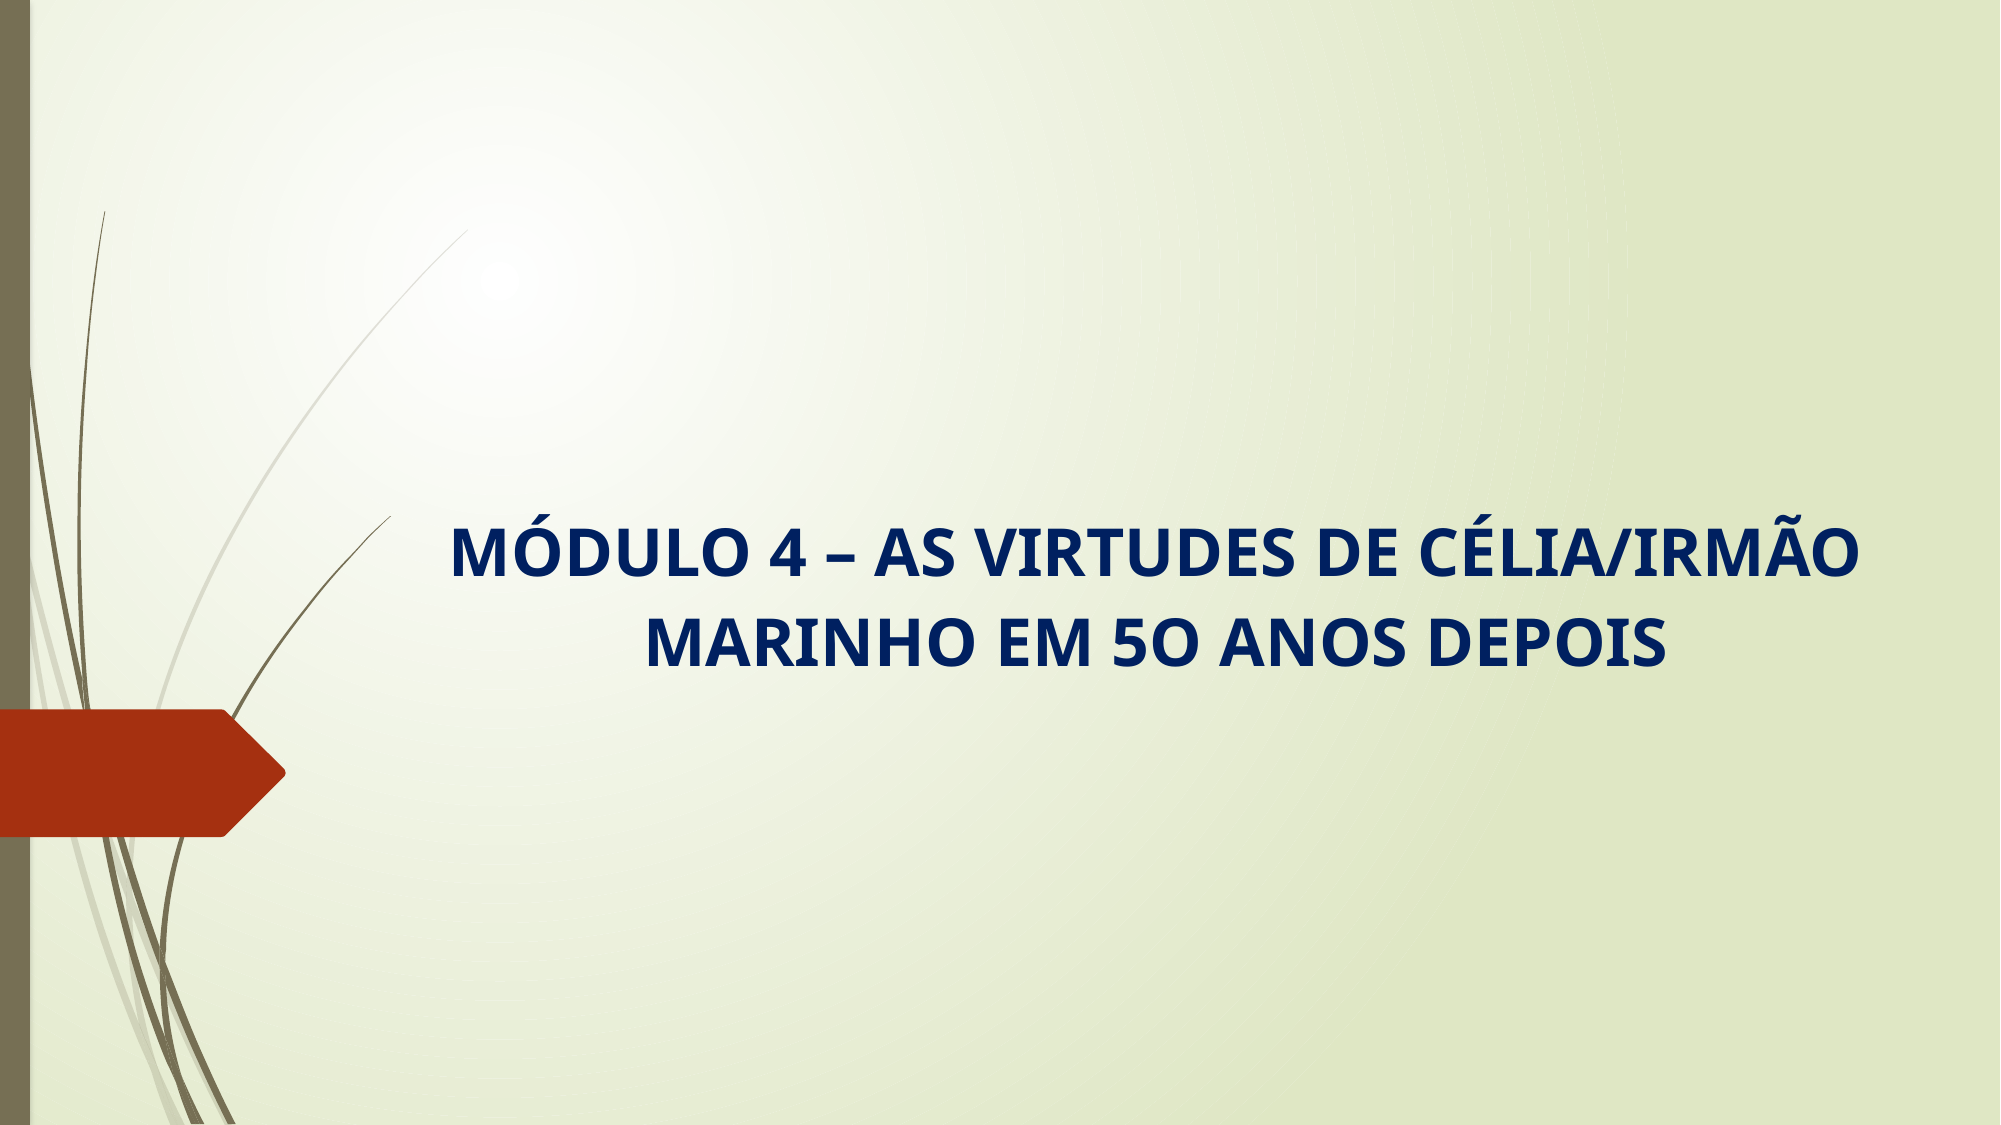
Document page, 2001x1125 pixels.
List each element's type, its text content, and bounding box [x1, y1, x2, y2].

title MÓDULO 4 – AS VIRTUDES DE CÉLIA/IRMÃO MARINHO EM 5O ANOS DEPOIS [424, 412, 1888, 784]
